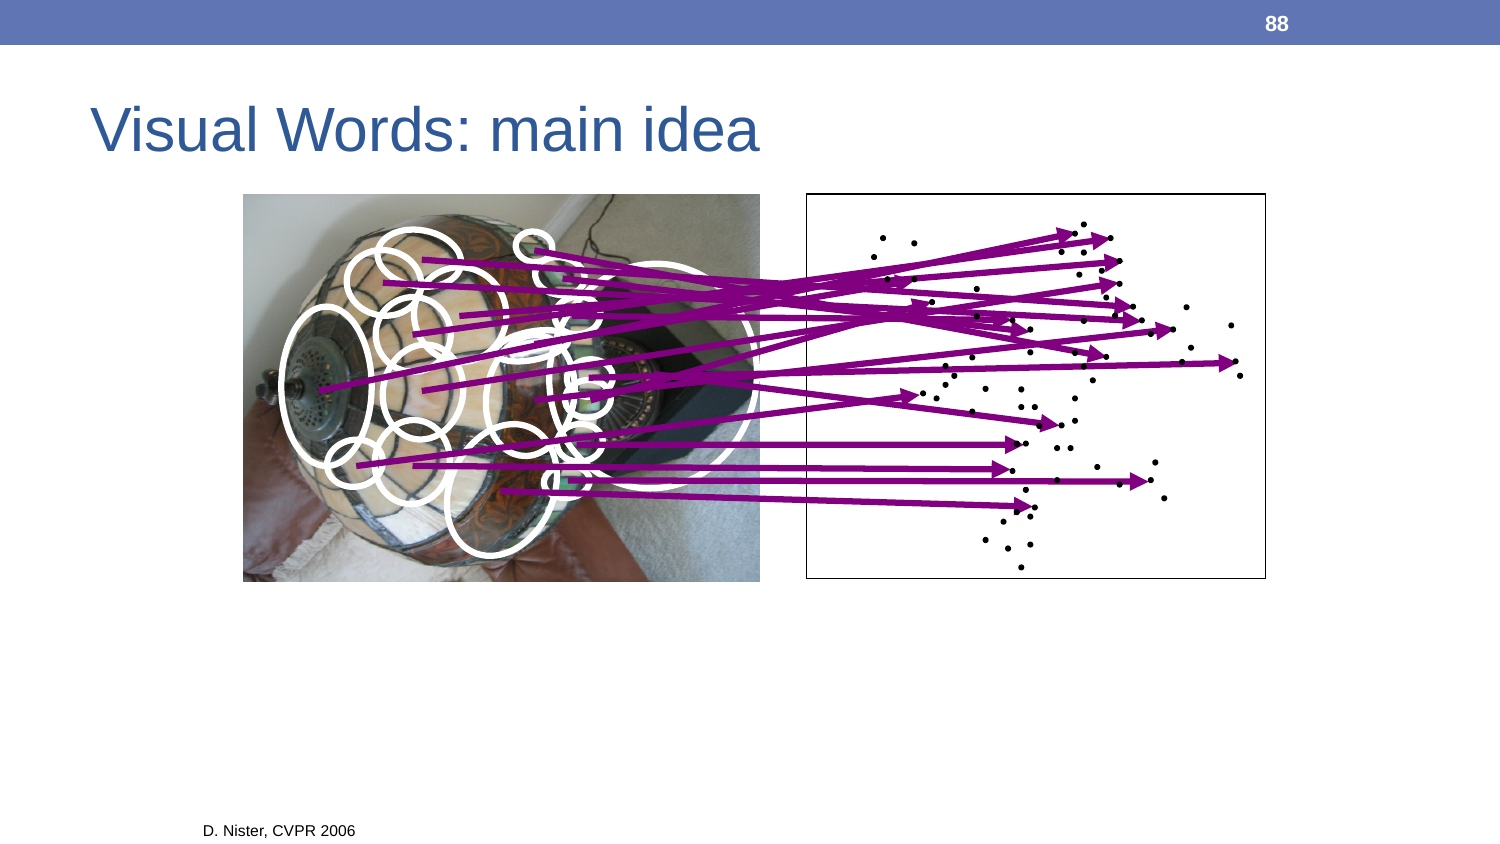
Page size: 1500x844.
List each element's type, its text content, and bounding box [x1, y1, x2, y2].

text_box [280, 229, 757, 559]
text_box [318, 232, 866, 507]
text_box D. Nister, CVPR 2006 [188, 813, 383, 844]
title Visual Words: main idea [75, 65, 1425, 188]
slide_number 88 [1250, 2, 1425, 43]
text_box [871, 221, 1243, 570]
picture [243, 193, 760, 582]
text_box [806, 194, 1266, 579]
